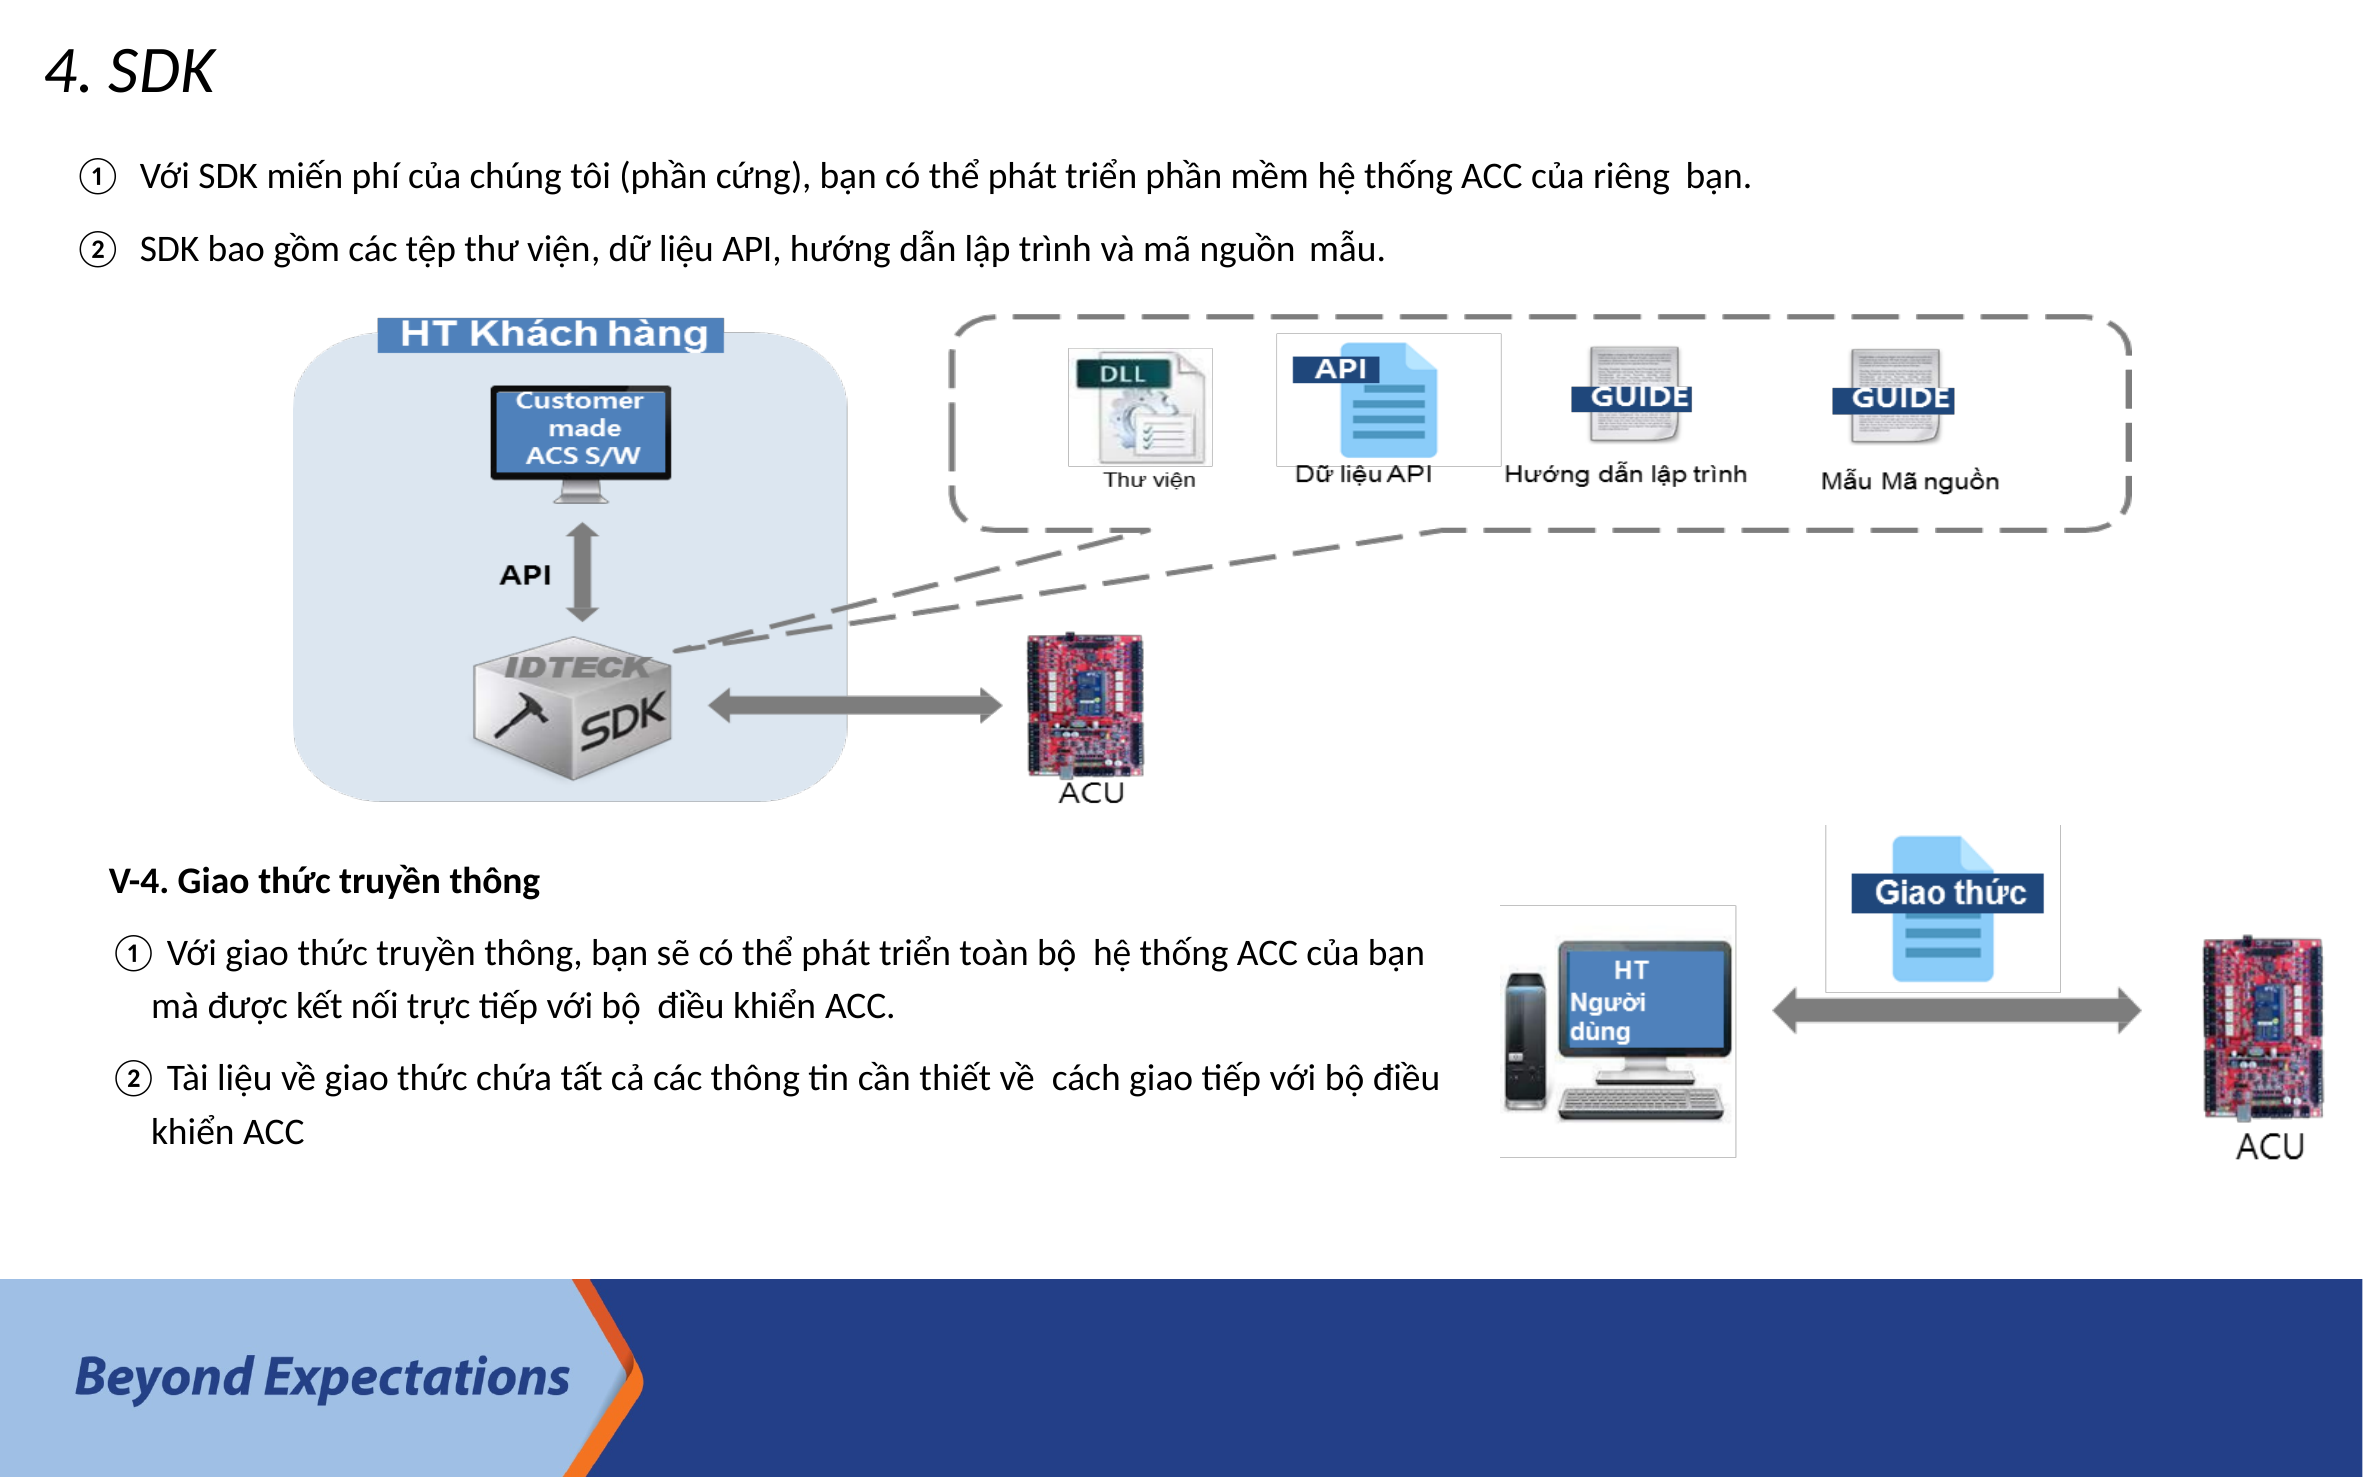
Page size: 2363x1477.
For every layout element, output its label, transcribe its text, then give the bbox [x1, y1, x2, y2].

text_box 4. SDK [24, 18, 231, 114]
picture [293, 300, 2359, 1190]
text_box ① Với SDK miến phí của chúng tôi (phần cứng), bạn có thể phát triển phần mềm hệ thống ACC của riêng bạn. ② SDK bao gồm các tệp thư viện, dữ liệu API, hướng dẫn lập trình và mã nguồn mẫu. [56, 120, 2207, 276]
text_box V-4. Giao thức truyền thông ① Với giao thức truyền thông, bạn sẽ có thể phát triển toàn bộ hệ thống ACC của bạn mà được kết nối trực tiếp với bộ điều khiển ACC. ② Tài liệu về giao thức chứa tất cả các thông tin cần thiết về cách giao tiếp với bộ điều khiển ACC [106, 856, 1457, 1224]
picture [0, 1279, 2363, 1477]
